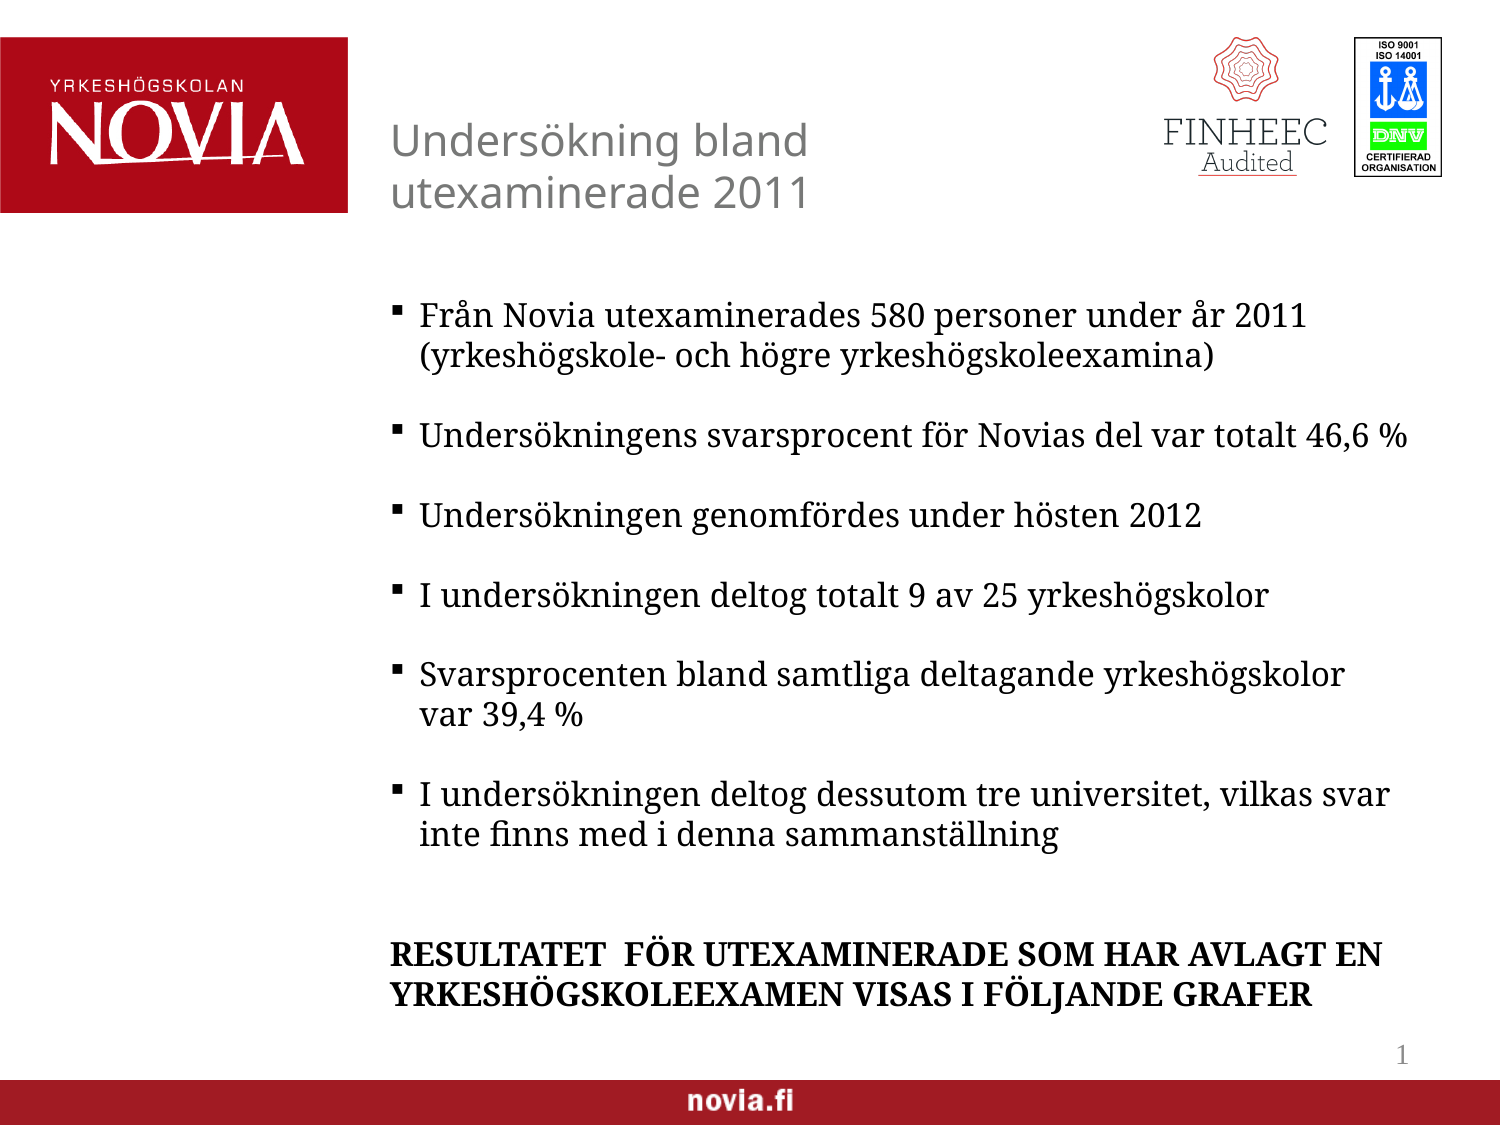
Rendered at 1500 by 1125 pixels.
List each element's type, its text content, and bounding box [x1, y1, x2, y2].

slide_number 1 [1074, 1023, 1425, 1084]
list Från Novia utexaminerades 580 personer under år 2011 (yrkeshögskole- och högre yrkeshögskoleexamina) Undersökningens svarsprocent för Novias del var totalt 46,6 % Undersökningen genomfördes under hösten 2012 I undersökningen deltog totalt 9 av 25 yrkeshögskolor Svarsprocenten bland samtliga deltagande yrkeshögskolor var 39,4 % I undersökningen deltog dessutom tre universitet, vilkas svar inte finns med i denna sammanställning RESULTATET FÖR UTEXAMINERADE SOM HAR AVLAGT EN YRKESHÖGSKOLEEXAMEN VISAS I FÖLJANDE GRAFER [375, 247, 1425, 1060]
picture [0, 1080, 1500, 1125]
picture [1425, 37, 1442, 177]
picture [0, 37, 348, 213]
title Undersökning bland utexaminerade 2011 [375, 24, 1425, 225]
